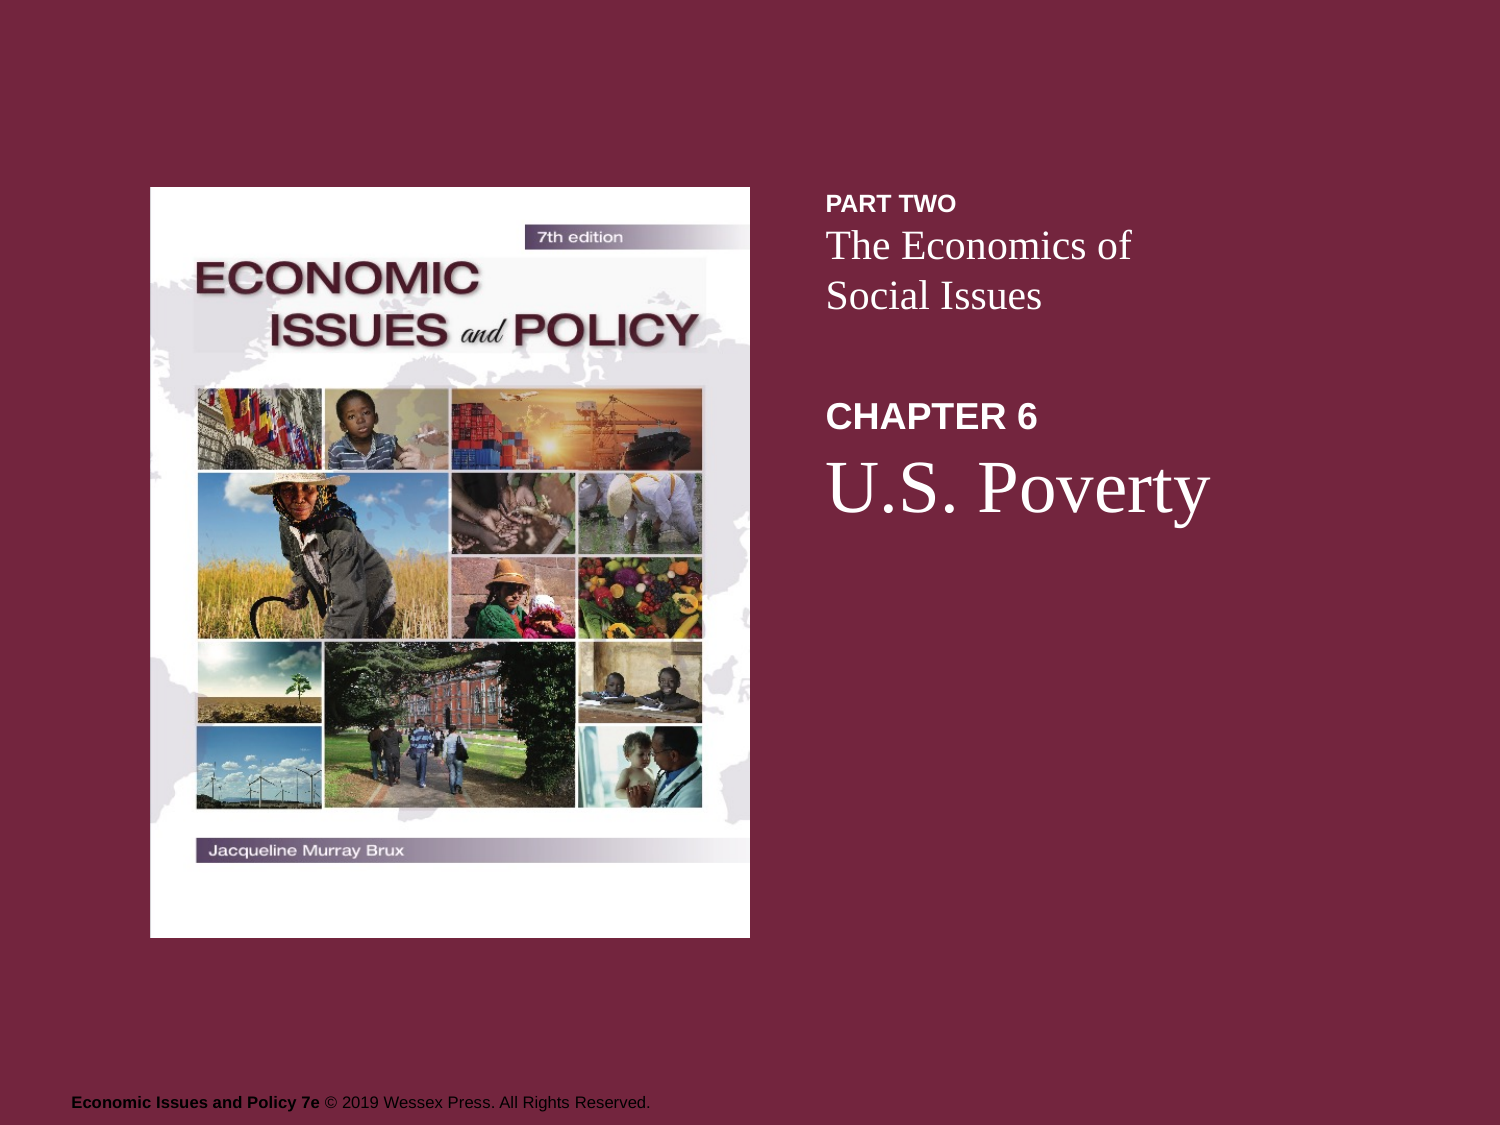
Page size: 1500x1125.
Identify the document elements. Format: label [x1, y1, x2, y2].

picture [150, 187, 750, 938]
